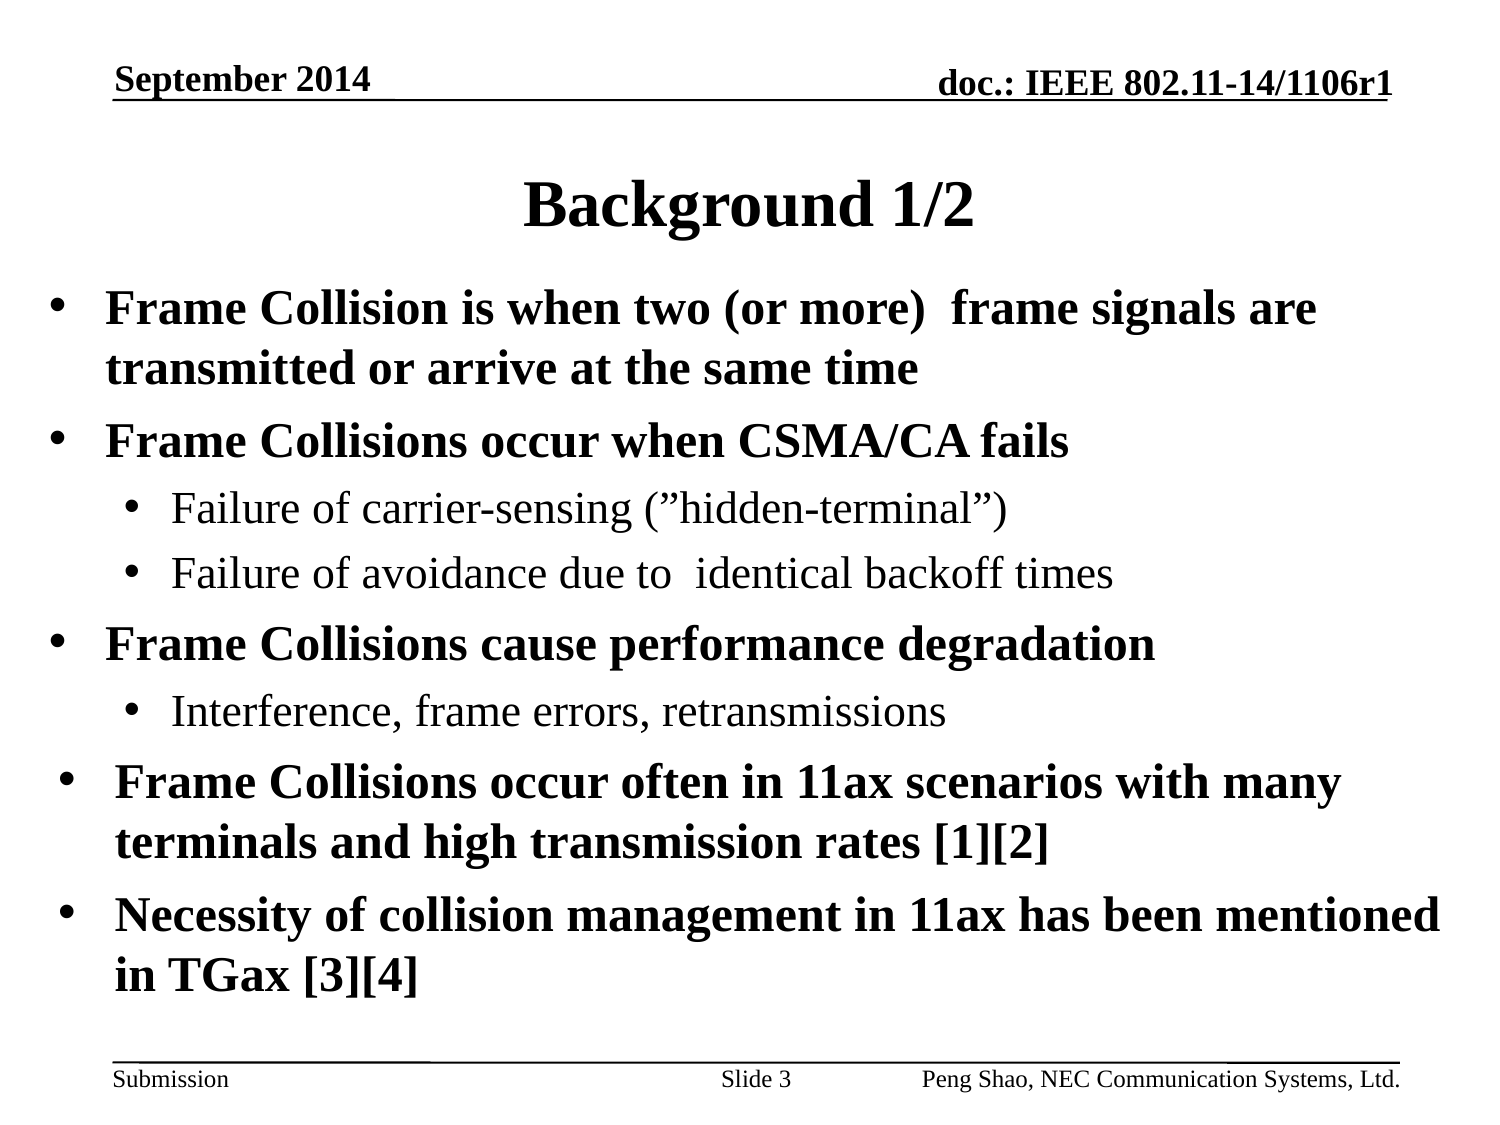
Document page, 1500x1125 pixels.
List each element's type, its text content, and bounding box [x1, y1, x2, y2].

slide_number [114, 54, 423, 100]
title Background 1/2 [112, 112, 1388, 266]
slide_number Slide 3 [712, 1061, 800, 1123]
footer Peng Shao, NEC Communication Systems, Ltd. [878, 1061, 1402, 1093]
list Frame Collision is when two (or more) frame signals are transmitted or arrive at the same time Frame Collisions occur when CSMA/CA fails Failure of carrier-sensing (”hidden-terminal”) Failure of avoidance due to identical backoff times Frame Collisions cause performance degradation Interference, frame errors, retransmissions Frame Collisions occur often in 11ax scenarios with many terminals and high transmission rates [1][2] Necessity of collision management in 11ax has been mentioned in TGax [3][4] [33, 266, 1500, 943]
